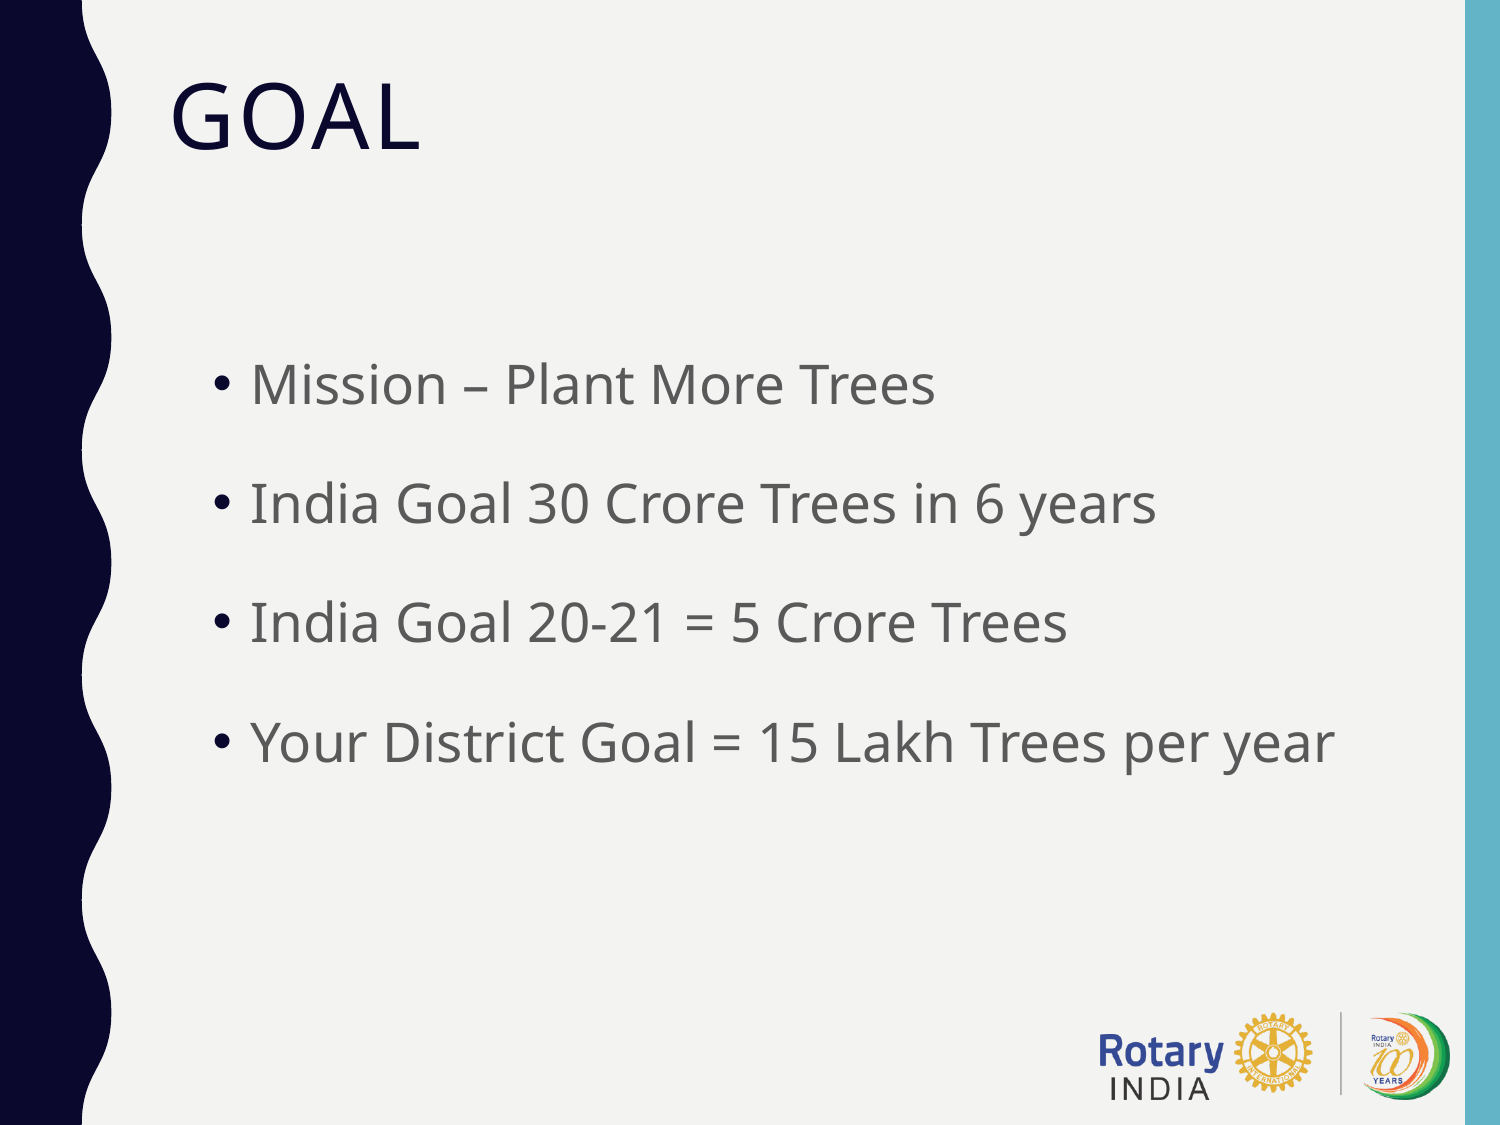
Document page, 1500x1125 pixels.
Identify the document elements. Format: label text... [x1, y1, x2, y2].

picture [1099, 1012, 1451, 1100]
title Goal [154, 62, 1349, 197]
list Mission – Plant More Trees India Goal 30 Crore Trees in 6 years India Goal 20-21 = 5 Crore Trees Your District Goal = 15 Lakh Trees per year [197, 335, 1368, 832]
